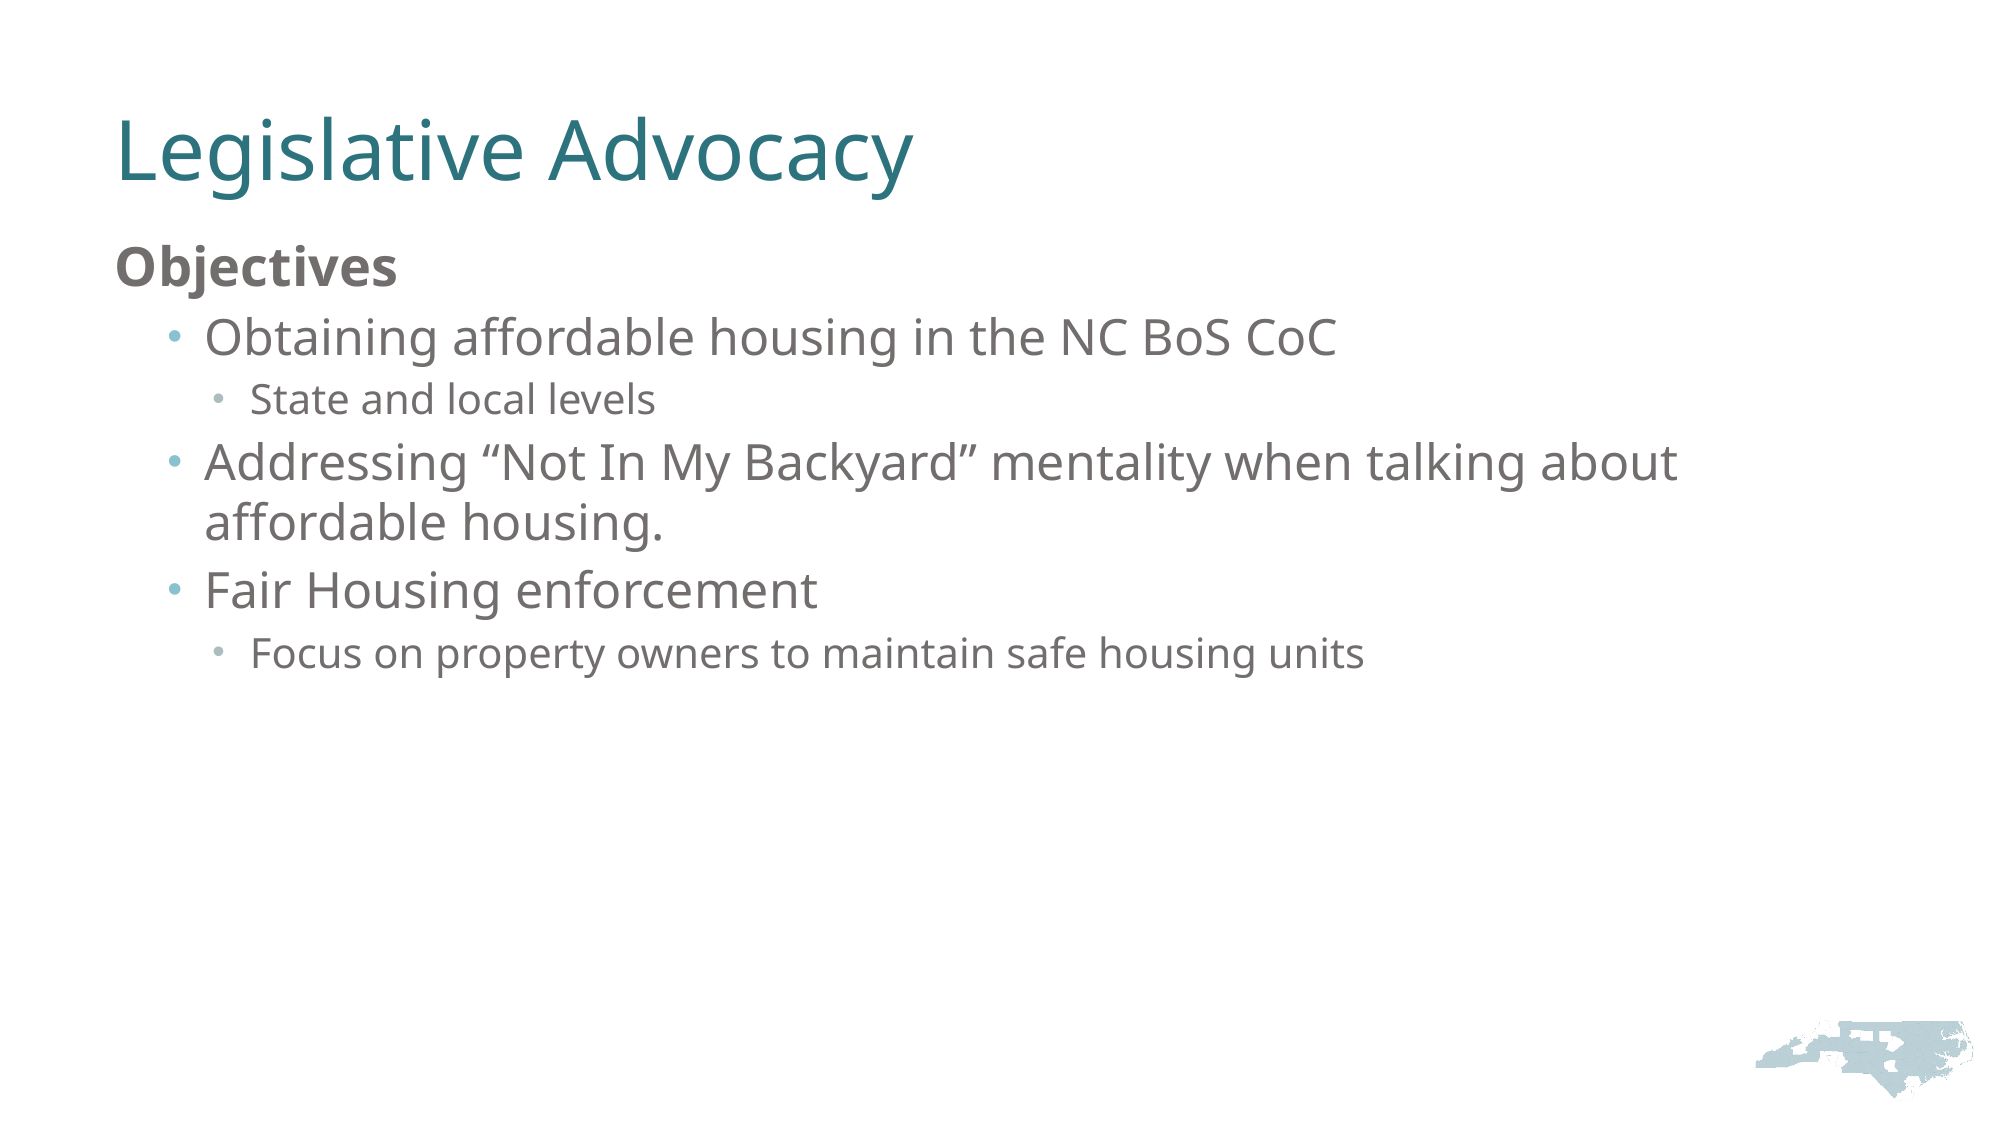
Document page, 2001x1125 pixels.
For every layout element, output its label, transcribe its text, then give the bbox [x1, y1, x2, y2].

title Legislative Advocacy [99, 45, 1750, 213]
list Objectives Obtaining affordable housing in the NC BoS CoC State and local levels Addressing “Not In My Backyard” mentality when talking about affordable housing. Fair Housing enforcement Focus on property owners to maintain safe housing units [99, 224, 1750, 988]
